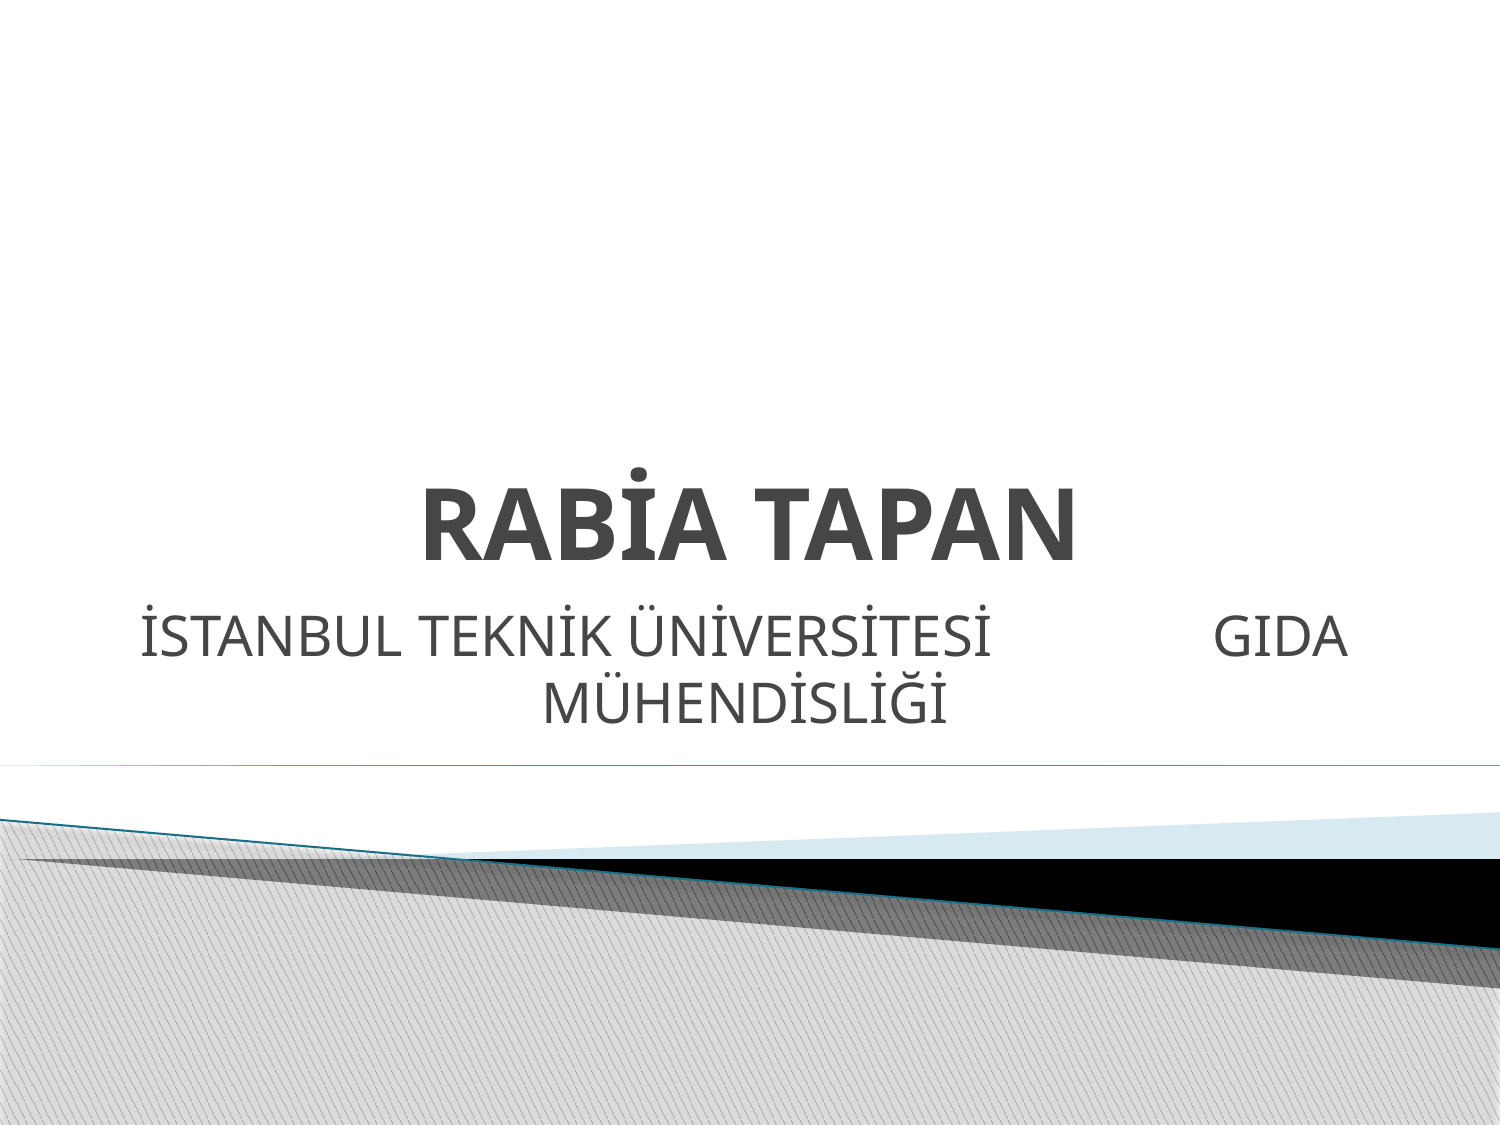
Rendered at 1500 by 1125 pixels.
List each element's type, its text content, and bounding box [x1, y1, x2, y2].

picture [5, 859, 1500, 989]
title RABİA TAPAN [112, 287, 1388, 588]
subtitle İSTANBUL TEKNİK ÜNİVERSİTESİ GIDA MÜHENDİSLİĞİ [112, 592, 1388, 790]
